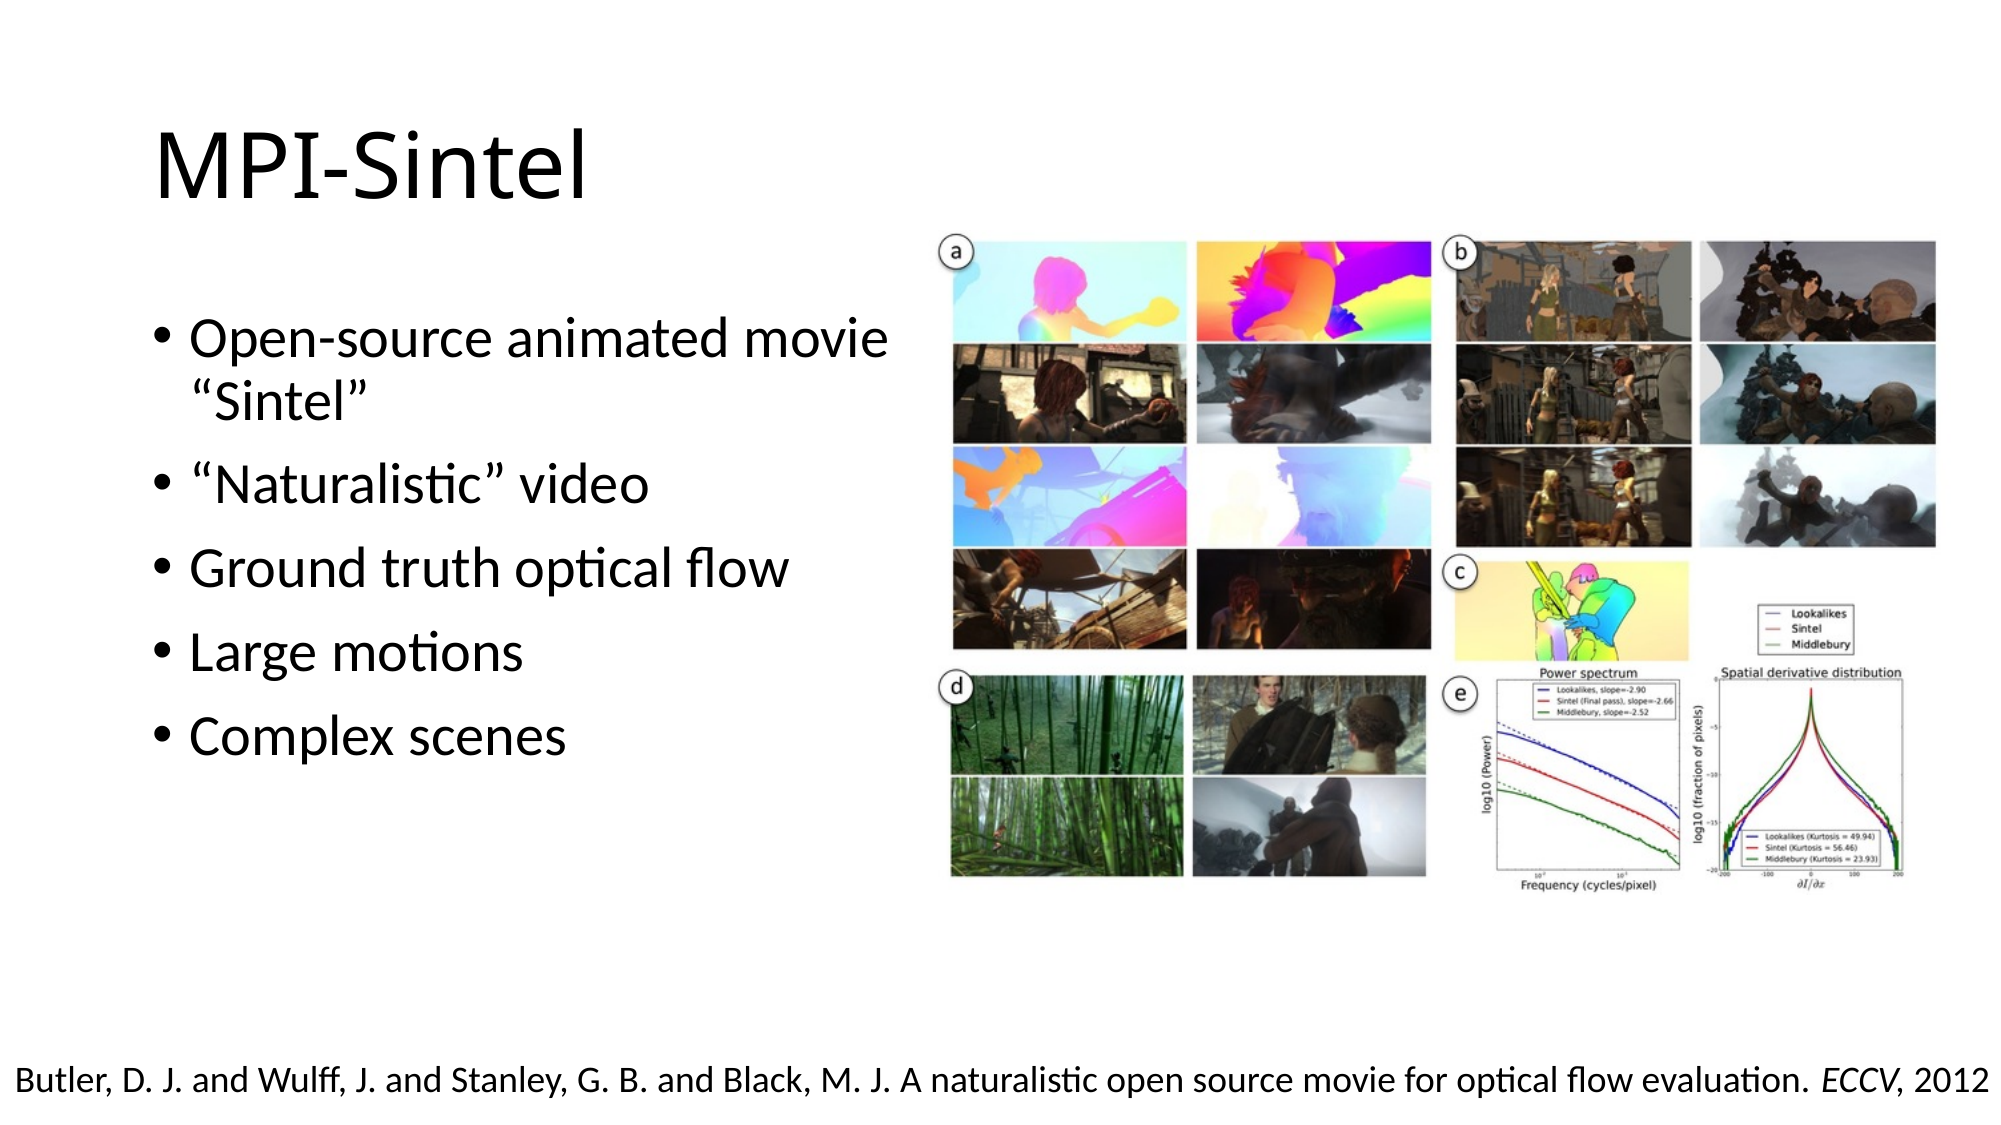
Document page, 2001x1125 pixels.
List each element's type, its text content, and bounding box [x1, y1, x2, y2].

list Open-source animated movie “Sintel” “Naturalistic” video Ground truth optical flow Large motions Complex scenes [137, 299, 988, 1014]
title MPI-Sintel [137, 59, 1863, 278]
picture [928, 230, 1956, 895]
text_box Butler, D. J. and Wulff, J. and Stanley, G. B. and Black, M. J. A naturalistic open source movie for optical flow evaluation. ECCV, 2012 [0, 1048, 2000, 1108]
